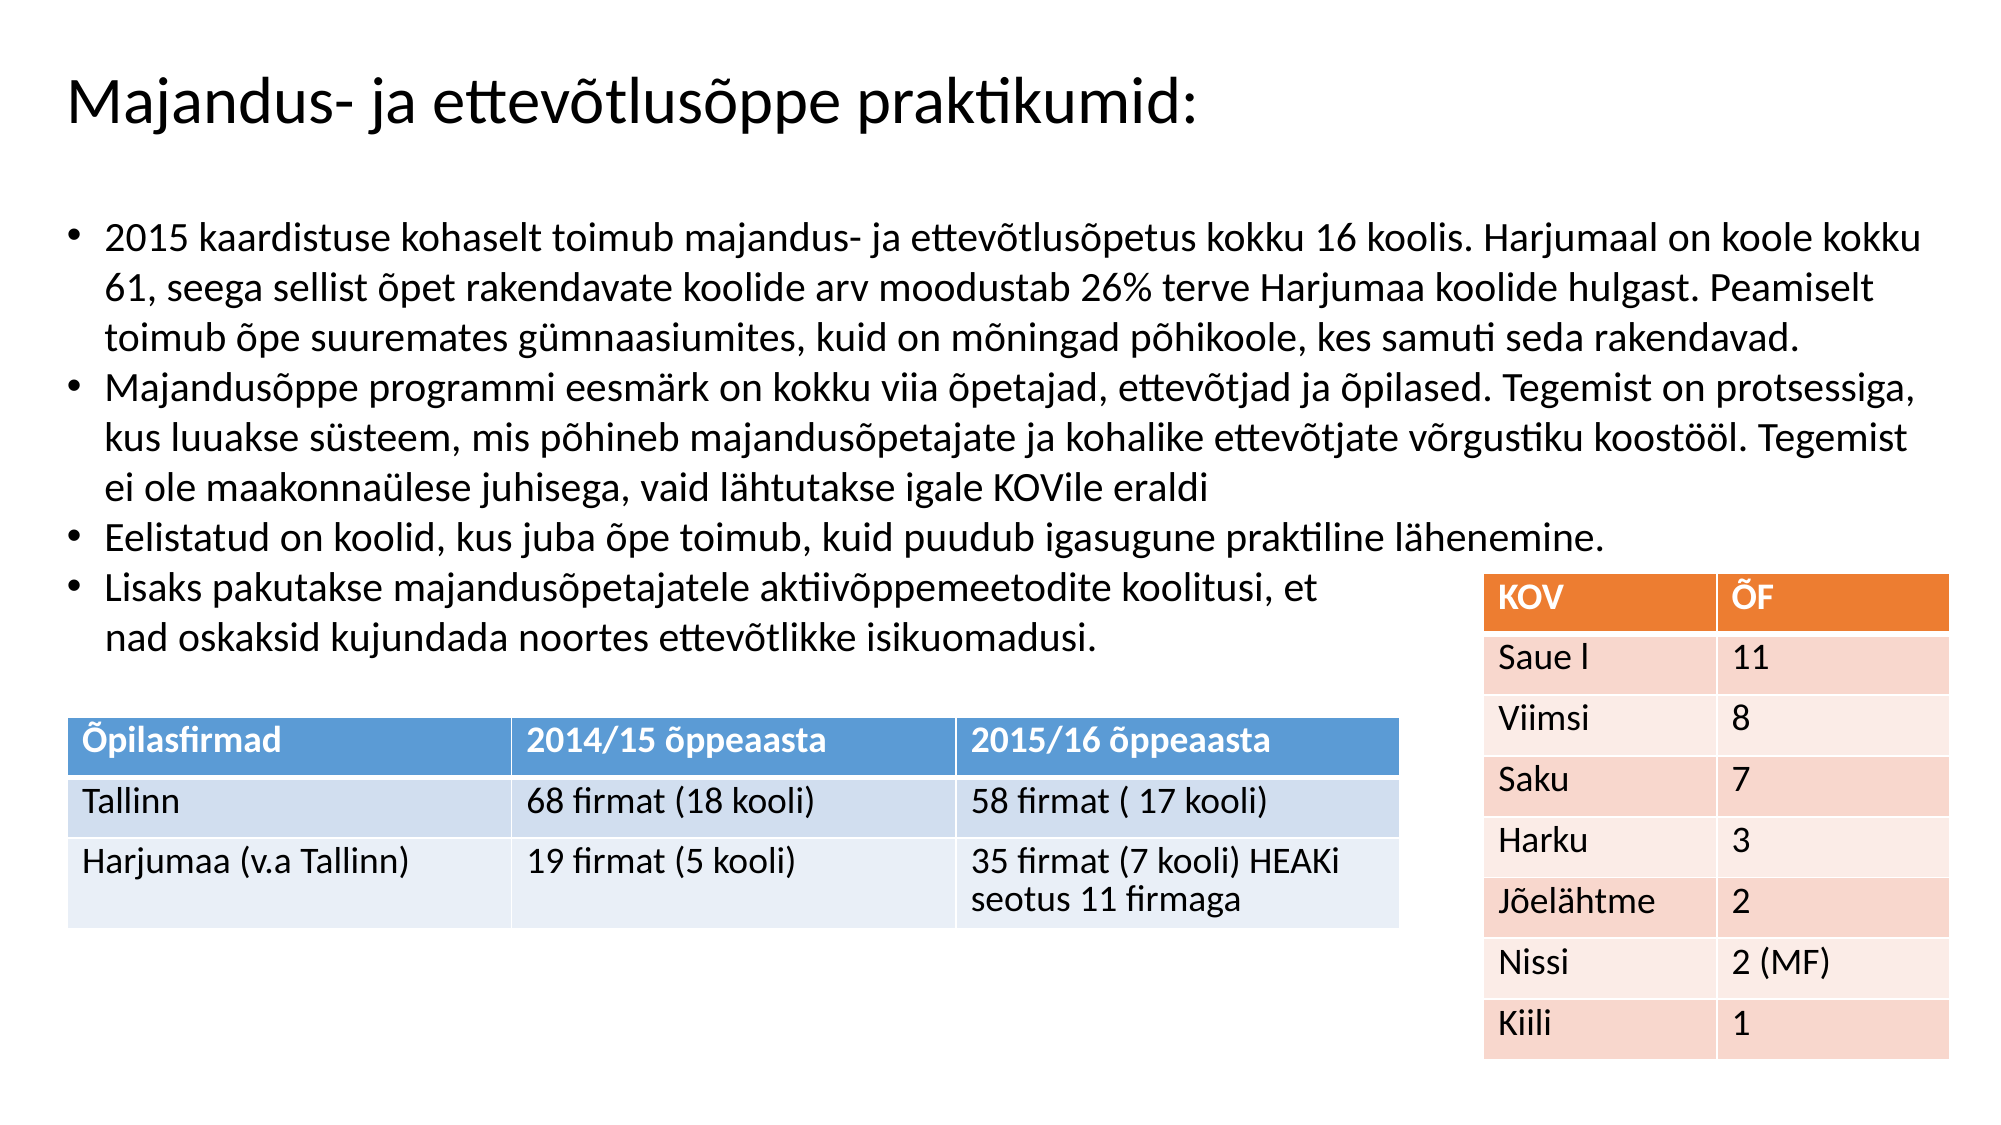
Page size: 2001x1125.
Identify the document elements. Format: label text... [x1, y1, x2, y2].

table_header KOV [1484, 574, 1716, 631]
table_cell 19 firmat (5 kooli) [512, 839, 955, 928]
table_cell 2 [1718, 878, 1949, 937]
table_cell Saku [1484, 757, 1716, 816]
table_cell 1 [1718, 1000, 1949, 1059]
table_cell 2 (MF) [1718, 939, 1949, 998]
table_cell Tallinn [68, 780, 511, 837]
table_header ÕF [1718, 574, 1949, 631]
table_cell 68 firmat (18 kooli) [512, 780, 955, 837]
table_cell Nissi [1484, 939, 1716, 998]
table_header Õpilasfirmad [68, 718, 511, 775]
table_header 2015/16 õppeaasta [957, 718, 1399, 775]
table_cell 8 [1718, 696, 1949, 755]
title Majandus- ja ettevõtlusõppe praktikumid: [51, 56, 1777, 149]
table_cell Harku [1484, 818, 1716, 877]
table_cell 7 [1718, 757, 1949, 816]
table_header 2014/15 õppeaasta [512, 718, 955, 775]
table_cell Kiili [1484, 1000, 1716, 1059]
table_cell 3 [1718, 818, 1949, 877]
table_cell Saue l [1484, 637, 1716, 694]
list 2015 kaardistuse kohaselt toimub majandus- ja ettevõtlusõpetus kokku 16 koolis. Harjumaal on koole kokku 61, seega sellist õpet rakendavate koolide arv moodustab 26% terve Harjumaa koolide hulgast. Peamiselt toimub õpe suuremates gümnaasiumites, kuid on mõningad põhikoole, kes samuti seda rakendavad. Majandusõppe programmi eesmärk on kokku viia õpetajad, ettevõtjad ja õpilased. Tegemist on protsessiga, kus luuakse süsteem, mis põhineb majandusõpetajate ja kohalike ettevõtjate võrgustiku koostööl. Tegemist ei ole maakonnaülese juhisega, vaid lähtutakse igale KOVile eraldi Eelistatud on koolid, kus juba õpe toimub, kuid puudub igasugune praktiline lähenemine. Lisaks pakutakse majandusõpetajatele aktiivõppemeetodite koolitusi, et nad oskaksid kujundada noortes ettevõtlikke isikuomadusi. [51, 202, 1950, 1097]
table_cell 58 firmat ( 17 kooli) [957, 780, 1399, 837]
table_cell Viimsi [1484, 696, 1716, 755]
table_cell Harjumaa (v.a Tallinn) [68, 839, 511, 928]
table_cell 35 firmat (7 kooli) HEAKi seotus 11 firmaga [957, 839, 1399, 928]
table_cell Jõelähtme [1484, 878, 1716, 937]
table_cell 11 [1718, 637, 1949, 694]
